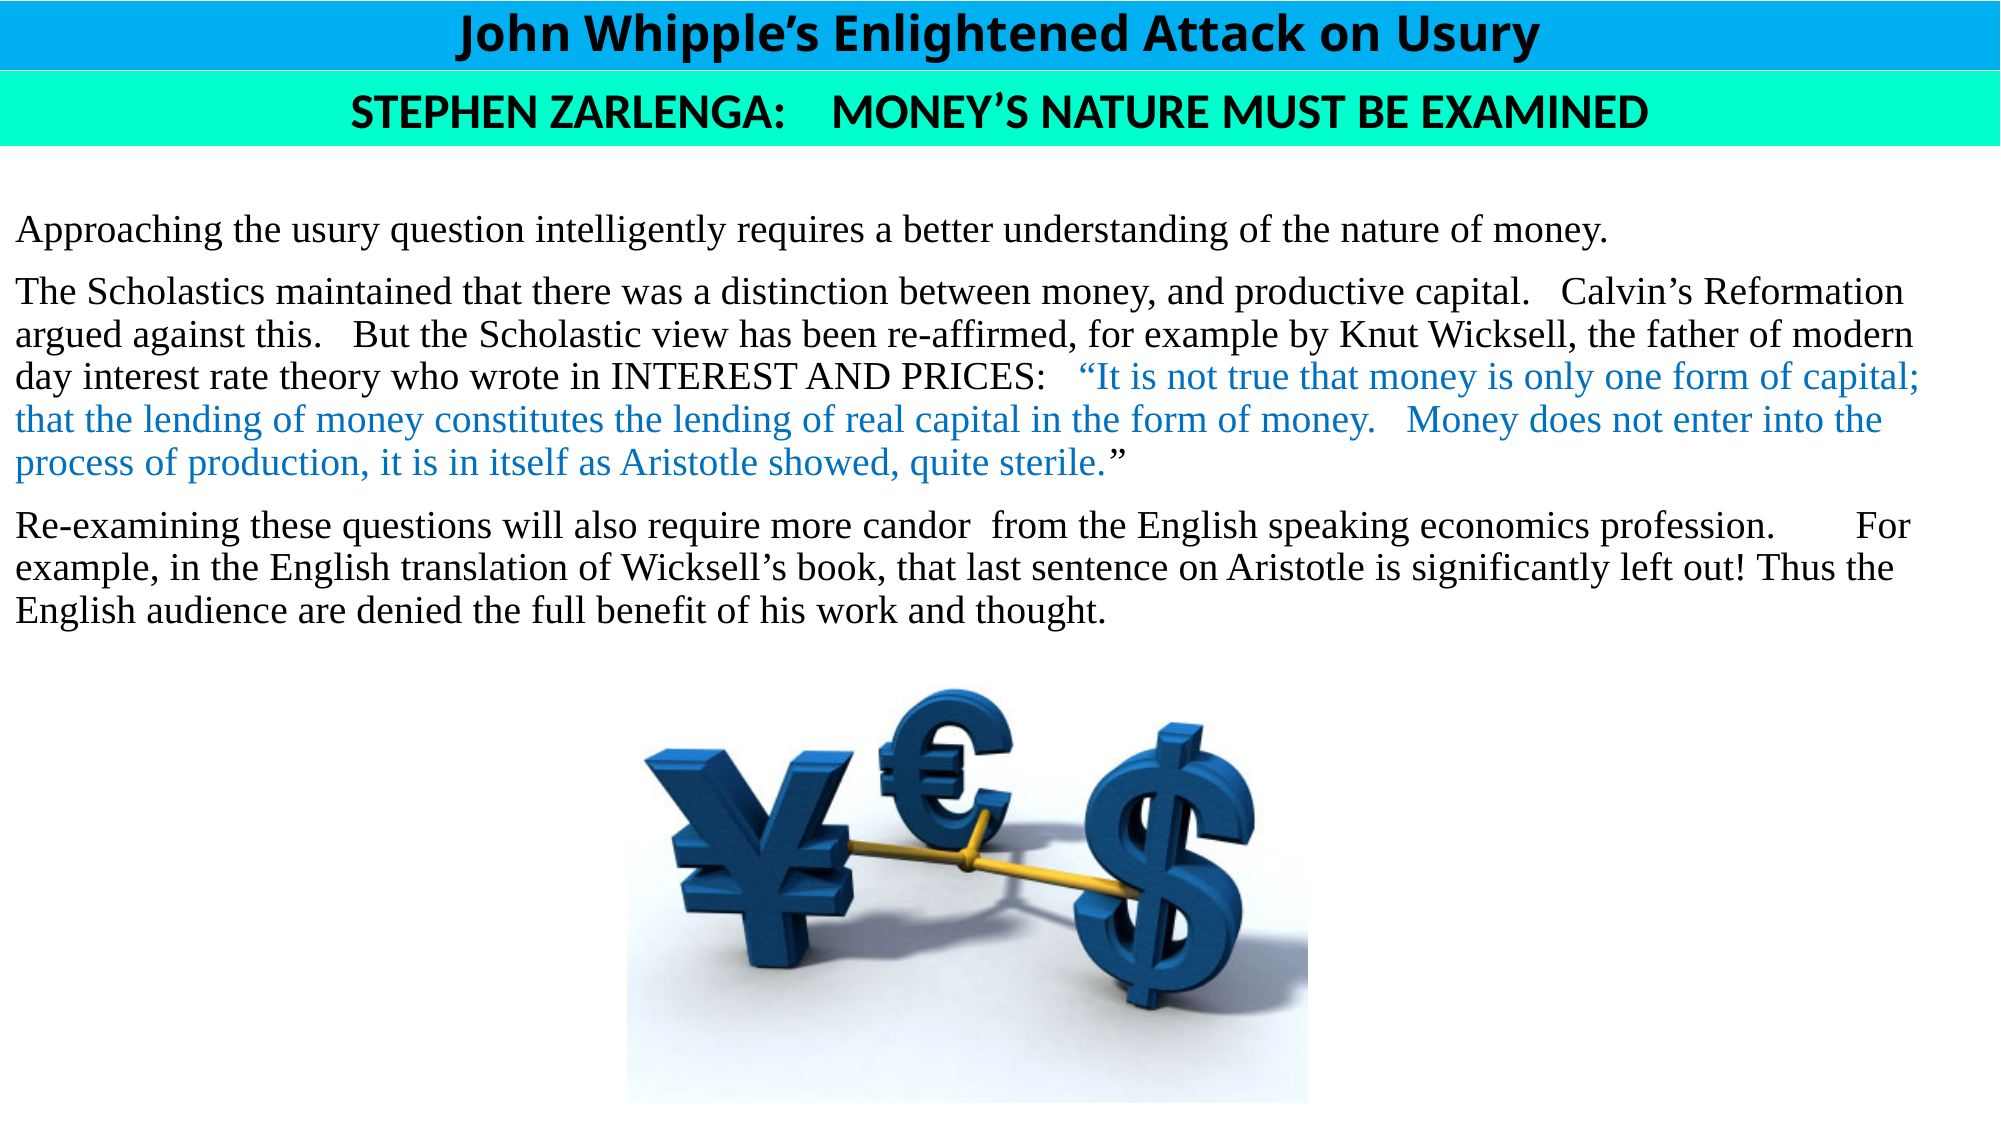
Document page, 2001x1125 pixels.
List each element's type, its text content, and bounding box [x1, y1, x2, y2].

text_box STEPHEN ZARLENGA: MONEY’S NATURE MUST BE EXAMINED [0, 71, 2000, 146]
title John Whipple’s Enlightened Attack on Usury [0, 1, 2000, 70]
picture [627, 671, 1308, 1103]
list Approaching the usury question intelligently requires a better understanding of the nature of money. The Scholastics maintained that there was a distinction between money, and productive capital. Calvin’s Reformation argued against this. But the Scholastic view has been re-affirmed, for example by Knut Wicksell, the father of modern day interest rate theory who wrote in INTEREST AND PRICES: “It is not true that money is only one form of capital; that the lending of money constitutes the lending of real capital in the form of money. Money does not enter into the process of production, it is in itself as Aristotle showed, quite sterile.” Re-examining these questions will also require more candor from the English speaking economics profession. For example, in the English translation of Wicksell’s book, that last sentence on Aristotle is significantly left out! Thus the English audience are denied the full benefit of his work and thought. [0, 200, 2000, 644]
